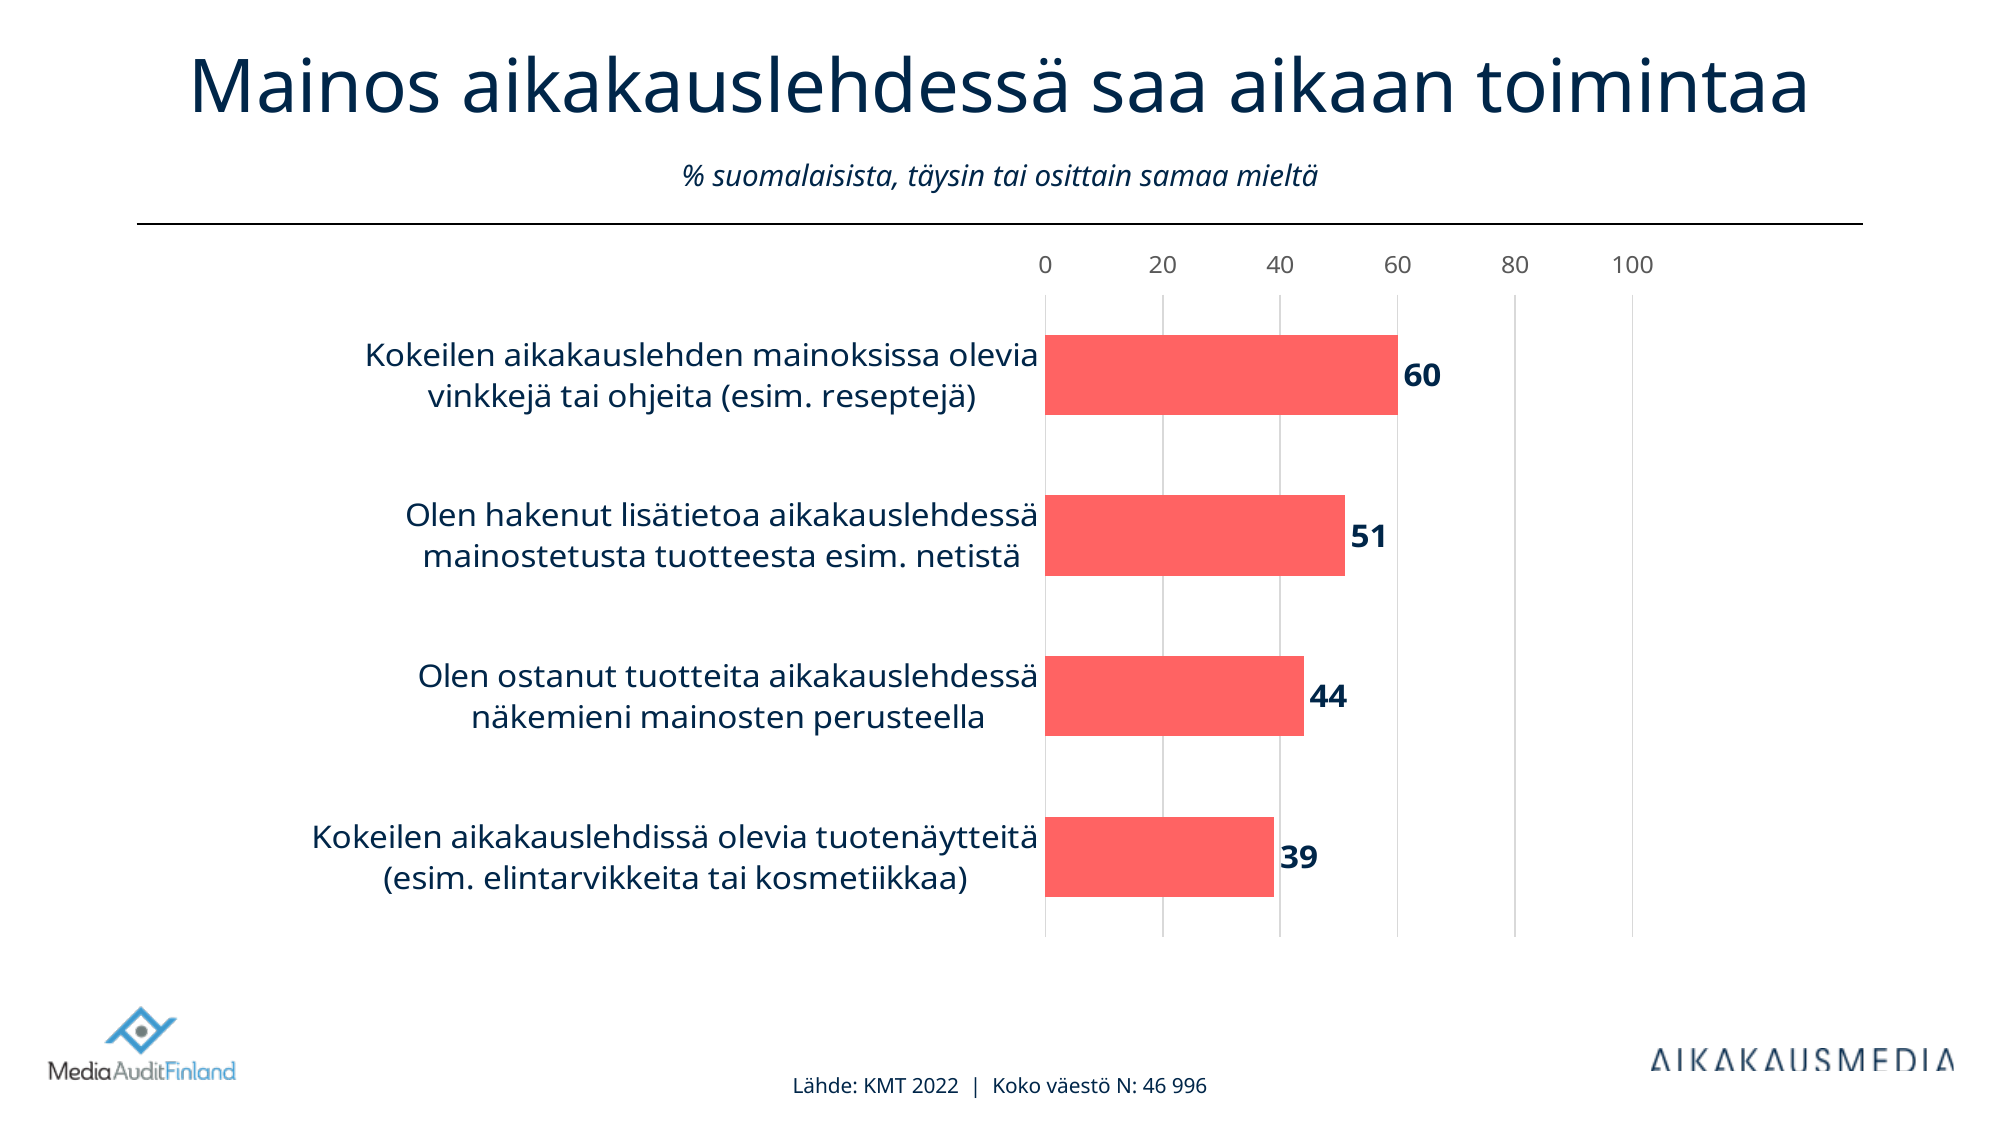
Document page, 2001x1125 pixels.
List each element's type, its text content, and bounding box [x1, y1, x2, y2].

title Mainos aikakauslehdessä saa aikaan toimintaa % suomalaisista, täysin tai osittain samaa mieltä [137, 47, 1863, 208]
chart [293, 248, 1707, 996]
text_box Lähde: KMT 2022 | Koko väestö N: 46 996 [775, 1064, 1224, 1105]
picture [32, 995, 250, 1097]
